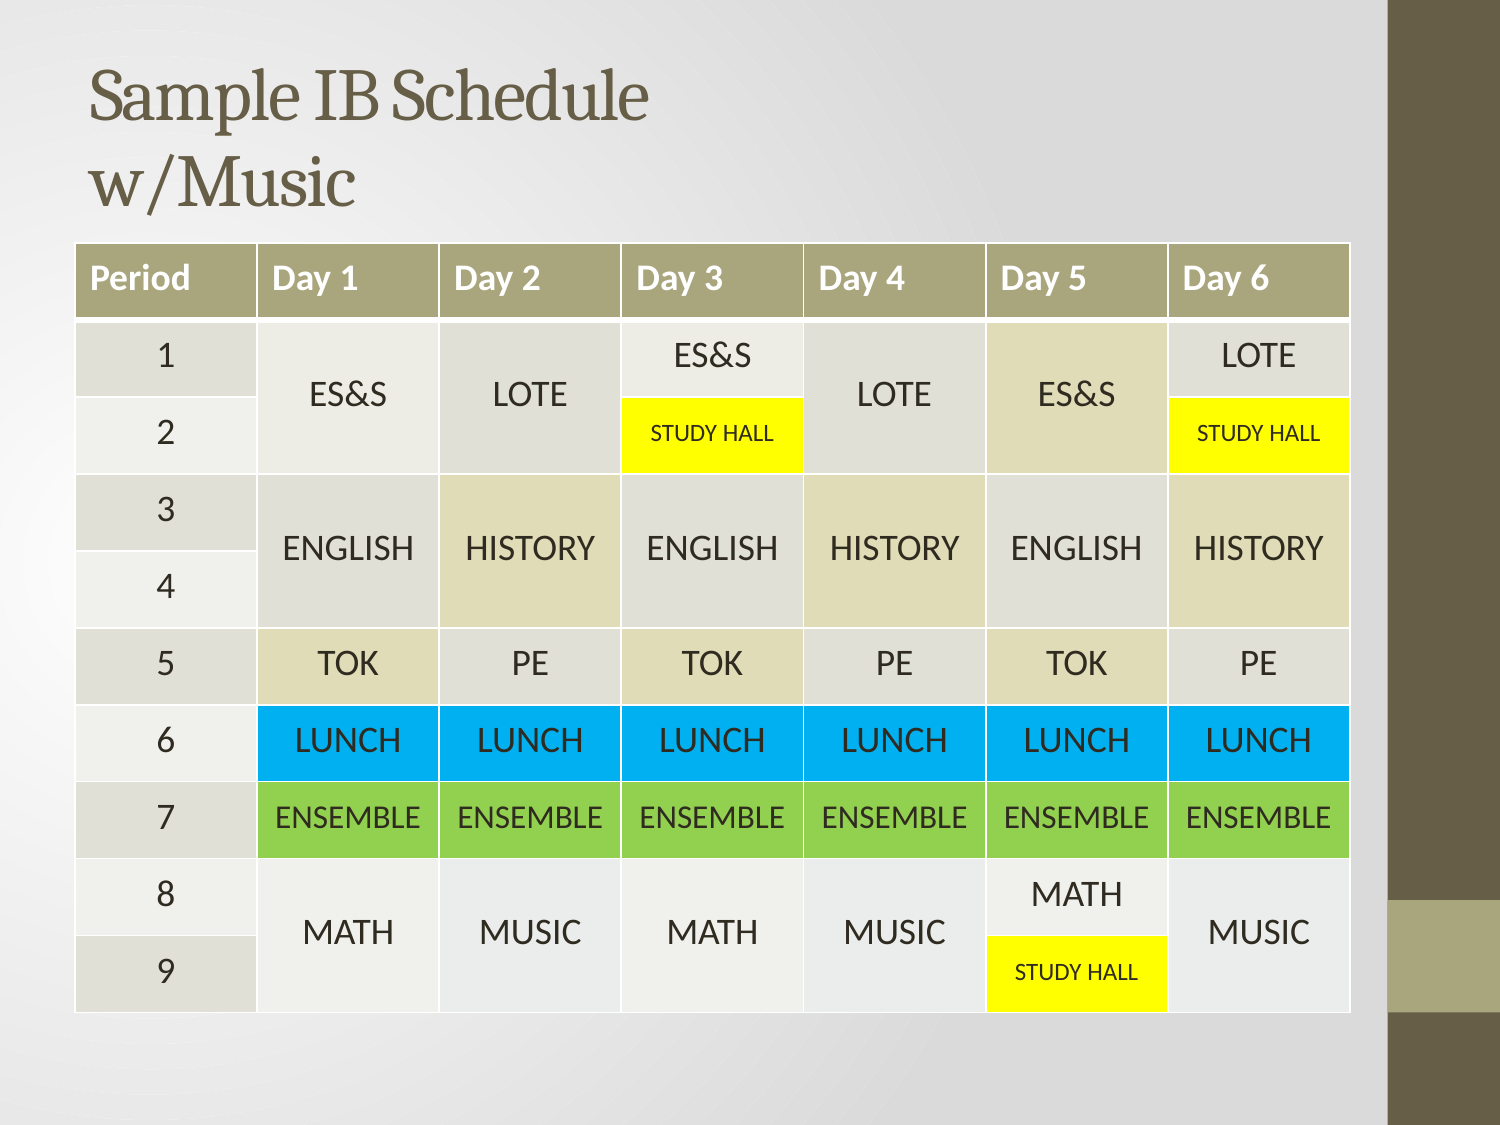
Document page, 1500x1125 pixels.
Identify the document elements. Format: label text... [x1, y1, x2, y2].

table_cell TOK [622, 629, 803, 704]
table_cell MUSIC [1169, 859, 1349, 1012]
table_header Period [76, 244, 256, 317]
table_cell HISTORY [440, 475, 620, 627]
table_cell STUDY HALL [987, 936, 1167, 1012]
table_cell 6 [76, 706, 256, 781]
table_cell 7 [76, 782, 256, 858]
table_cell HISTORY [804, 475, 985, 627]
table_cell ENSEMBLE [987, 782, 1167, 858]
table_header Day 3 [622, 244, 803, 317]
table_cell LOTE [440, 323, 620, 473]
table_cell LOTE [804, 323, 985, 473]
table_cell LUNCH [440, 706, 620, 781]
table_cell ENSEMBLE [622, 782, 803, 858]
table_cell PE [1169, 629, 1349, 704]
table_cell ENGLISH [622, 475, 803, 627]
table_cell 9 [76, 936, 256, 1012]
table_cell LUNCH [804, 706, 985, 781]
table_cell HISTORY [1169, 475, 1349, 627]
table_header Day 1 [258, 244, 438, 317]
table_cell PE [804, 629, 985, 704]
table_cell TOK [258, 629, 438, 704]
table_cell LOTE [1169, 323, 1349, 396]
title Sample IB Schedule w/Music [75, 45, 1325, 233]
table_header Day 2 [440, 244, 620, 317]
table_cell ENGLISH [987, 475, 1167, 627]
table_cell 8 [76, 859, 256, 935]
table_cell MUSIC [440, 859, 620, 1012]
table_cell 1 [76, 323, 256, 396]
table_cell ENSEMBLE [258, 782, 438, 858]
table_cell TOK [987, 629, 1167, 704]
table_cell LUNCH [987, 706, 1167, 781]
table_cell 4 [76, 552, 256, 627]
table_header Day 6 [1169, 244, 1349, 317]
table_cell ENSEMBLE [804, 782, 985, 858]
table_cell MATH [622, 859, 803, 1012]
table_cell MUSIC [804, 859, 985, 1012]
table_cell MATH [258, 859, 438, 1012]
table_header Day 4 [804, 244, 985, 317]
table_cell LUNCH [1169, 706, 1349, 781]
table_cell ES&S [622, 323, 803, 396]
table_cell STUDY HALL [622, 398, 803, 473]
table_cell ENSEMBLE [1169, 782, 1349, 858]
table_cell 3 [76, 475, 256, 550]
table_cell 2 [76, 398, 256, 473]
table_cell ENGLISH [258, 475, 438, 627]
table_cell MATH [987, 859, 1167, 935]
table_cell ES&S [258, 323, 438, 473]
table_cell PE [440, 629, 620, 704]
table_cell ES&S [987, 323, 1167, 473]
table_cell LUNCH [622, 706, 803, 781]
table_cell LUNCH [258, 706, 438, 781]
table_header Day 5 [987, 244, 1167, 317]
table_cell ENSEMBLE [440, 782, 620, 858]
table_cell 5 [76, 629, 256, 704]
table_cell STUDY HALL [1169, 398, 1349, 473]
